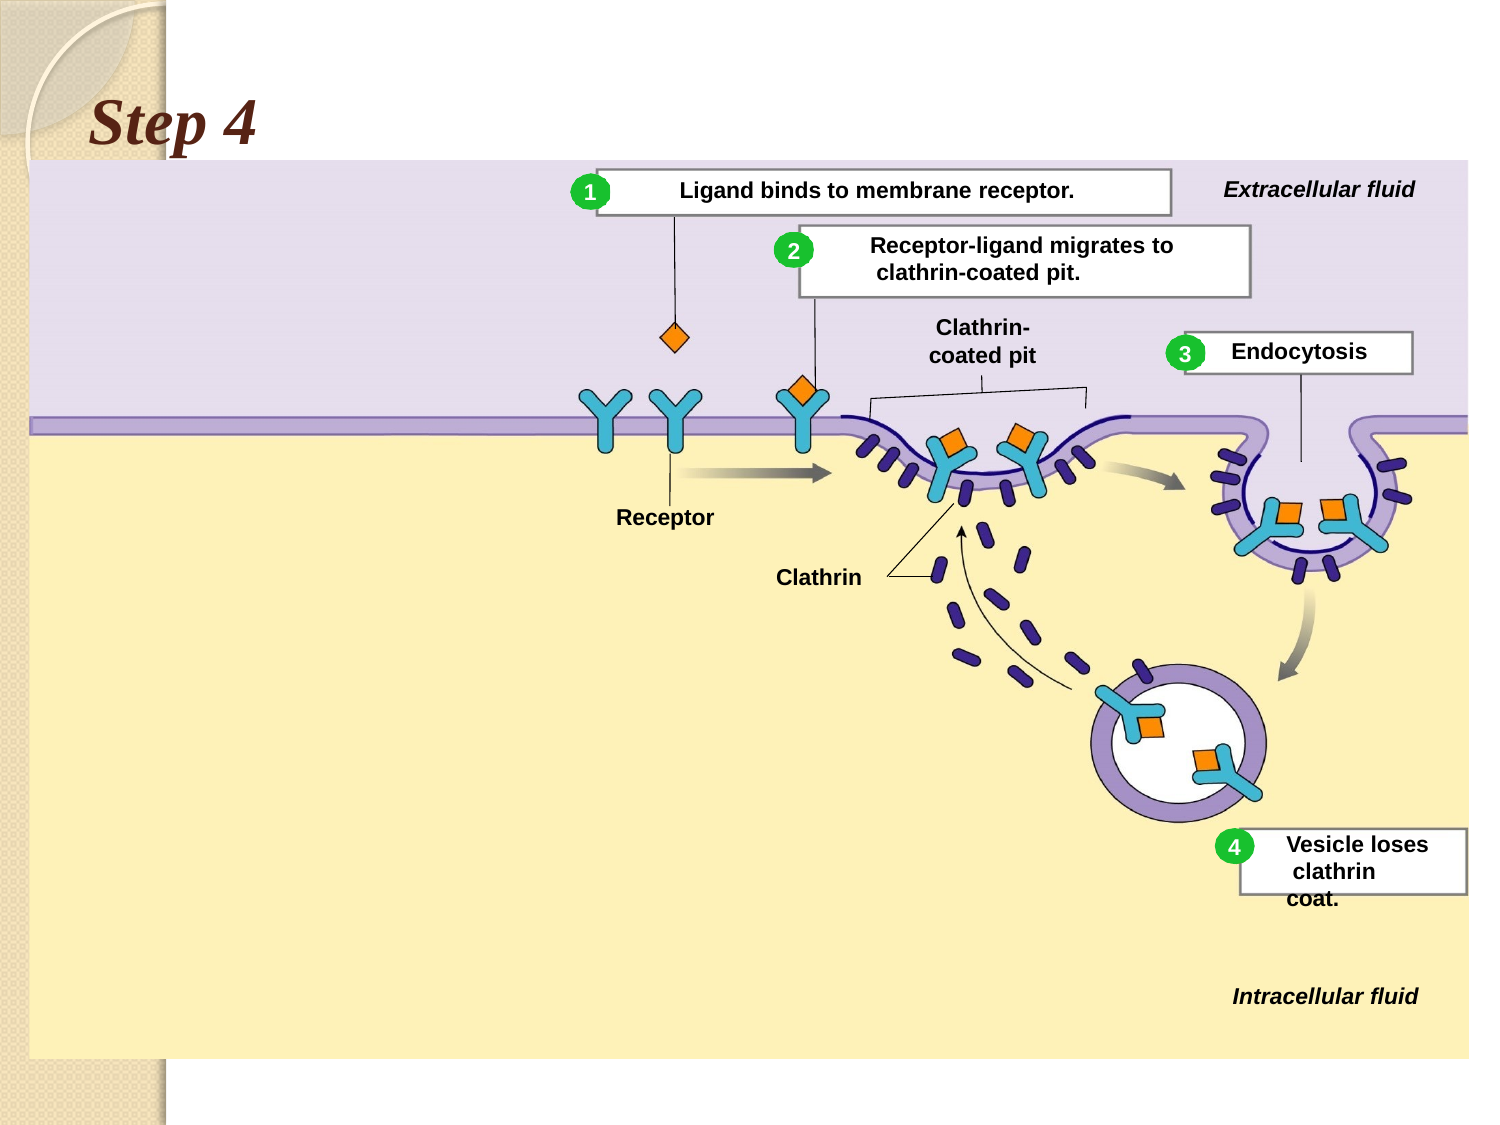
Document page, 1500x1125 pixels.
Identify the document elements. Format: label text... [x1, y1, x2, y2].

text_box 2 [785, 234, 803, 264]
text_box [773, 232, 814, 268]
text_box 3 [1176, 337, 1194, 367]
text_box Ligand binds to membrane receptor. [677, 173, 1080, 203]
text_box Receptor-ligand migrates to clathrin-coated pit. [867, 227, 1178, 286]
text_box Intracellular fluid [1230, 979, 1421, 1010]
text_box Extracellular fluid [1221, 172, 1419, 202]
text_box [29, 160, 1469, 1059]
text_box Endocytosis [1229, 334, 1370, 364]
text_box Clathrin- coated pit [926, 310, 1040, 368]
text_box [1214, 828, 1255, 865]
text_box Vesicle loses clathrin coat. [1284, 826, 1433, 912]
text_box 1 [581, 175, 599, 206]
text_box [1165, 334, 1206, 371]
title Step 4 [86, 22, 260, 160]
text_box Receptor Clathrin [613, 500, 865, 591]
text_box 4 [1226, 830, 1244, 860]
text_box [869, 387, 1087, 421]
text_box [570, 173, 611, 210]
